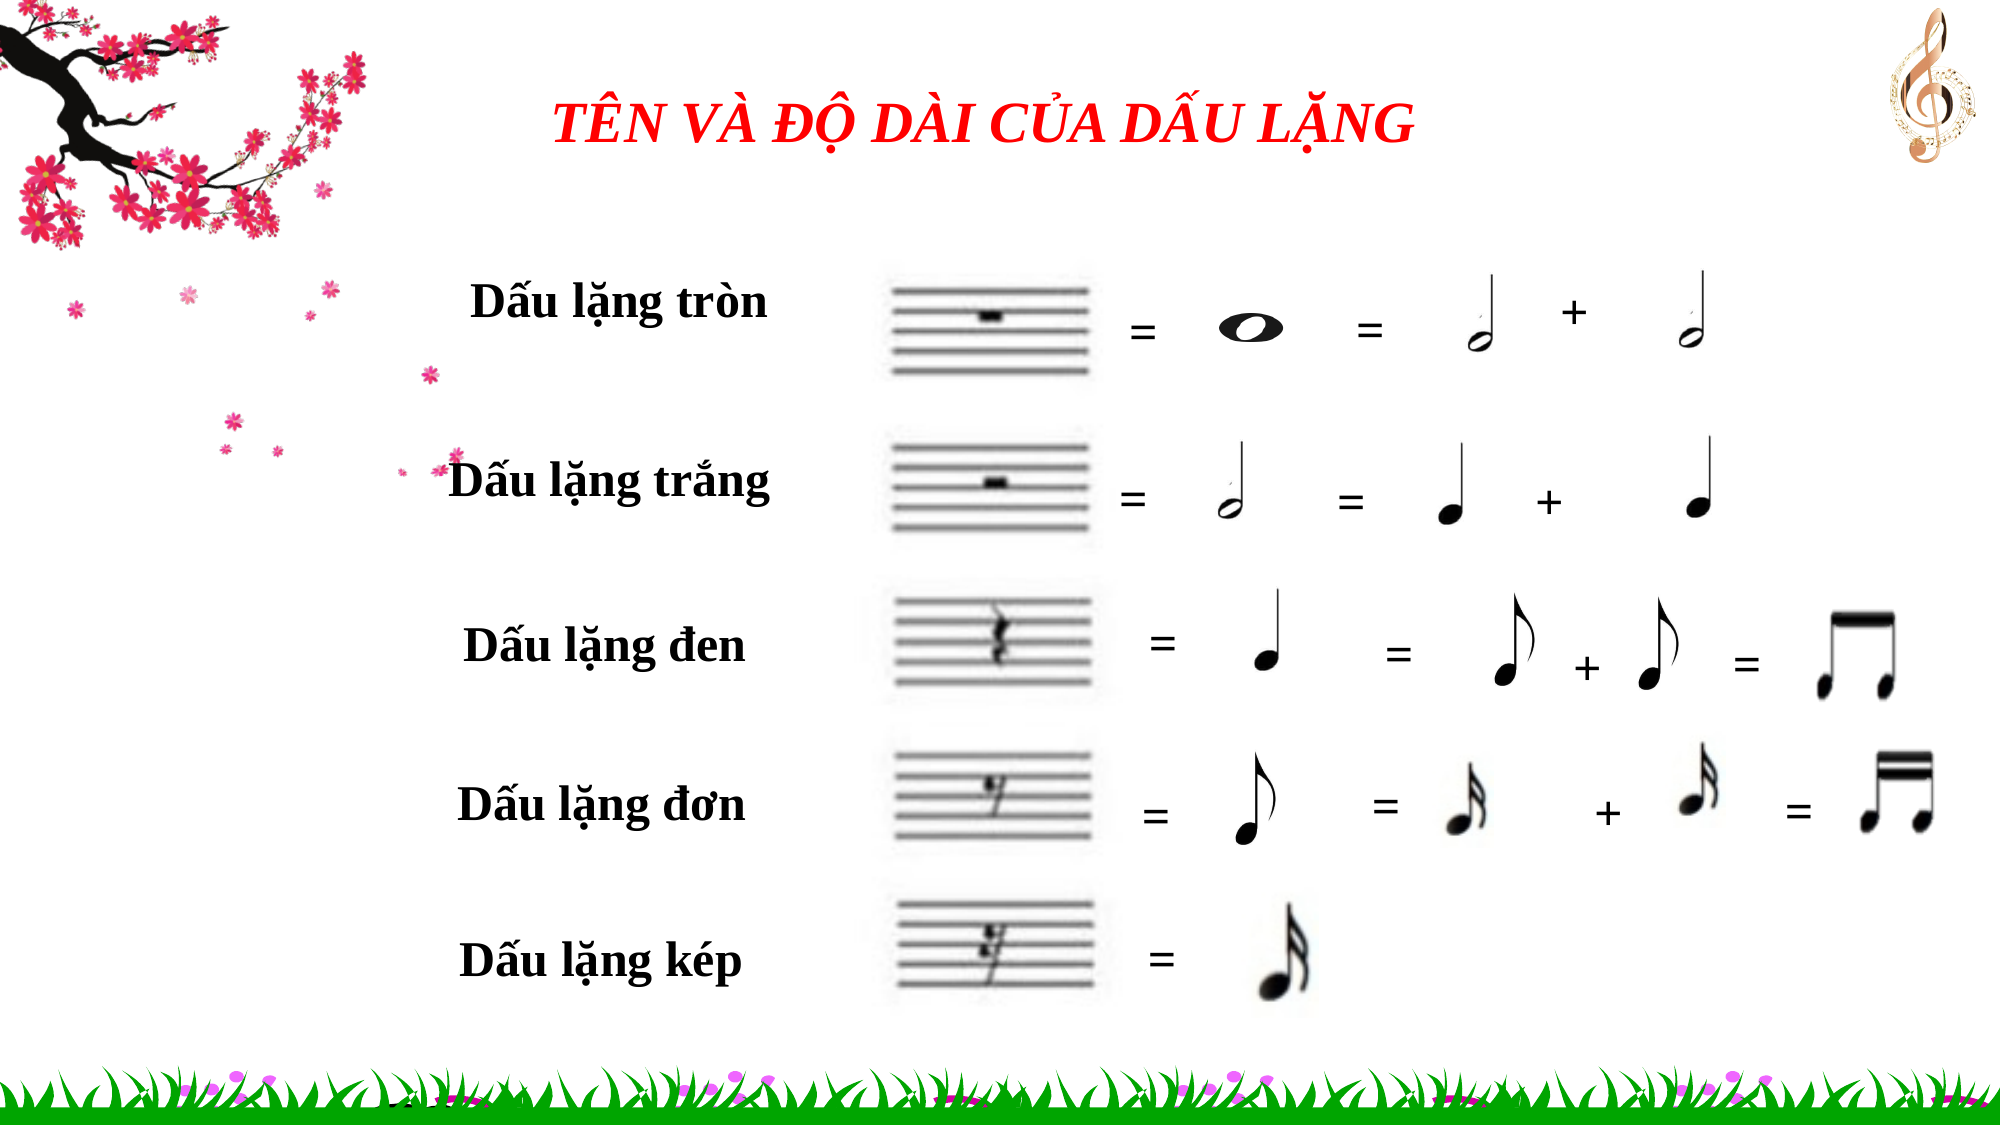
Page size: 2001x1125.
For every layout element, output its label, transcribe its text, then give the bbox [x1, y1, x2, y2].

text_box + [1558, 628, 1627, 704]
text_box Dấu lặng tròn [456, 260, 848, 336]
text_box = [1132, 610, 1193, 685]
picture [1451, 272, 1515, 354]
text_box + [1520, 462, 1589, 538]
picture [1889, 8, 1976, 163]
text_box = [1353, 773, 1409, 848]
text_box Dấu lặng kép [445, 919, 837, 994]
text_box + [1546, 272, 1614, 347]
picture [1476, 590, 1555, 688]
picture [1202, 439, 1265, 521]
text_box = [1322, 462, 1391, 538]
text_box = [1766, 777, 1829, 853]
picture [1671, 433, 1732, 520]
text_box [0, 1064, 2000, 1125]
text_box = [1132, 459, 1173, 535]
text_box Dấu lặng trắng [433, 439, 826, 515]
picture [1212, 873, 1319, 1018]
picture [1806, 593, 1960, 855]
text_box = [1714, 631, 1777, 707]
text_box + [1579, 772, 1648, 848]
picture [854, 210, 1132, 1050]
picture [1423, 440, 1484, 527]
picture [0, 0, 480, 580]
text_box TÊN VÀ ĐỘ DÀI CỦA DẤU LẶNG [535, 77, 1580, 162]
picture [1620, 594, 1699, 692]
text_box = [1341, 289, 1410, 365]
picture [1219, 313, 1284, 342]
text_box = [1132, 292, 1183, 368]
picture [1663, 268, 1726, 350]
text_box Dấu lặng đơn [442, 763, 835, 838]
text_box Dấu lặng đen [448, 603, 841, 679]
text_box = [1365, 621, 1429, 697]
picture [1239, 586, 1300, 673]
picture [1409, 740, 1494, 848]
picture [1642, 720, 1726, 828]
text_box = [1132, 782, 1186, 858]
text_box = [1132, 926, 1192, 1002]
picture [1217, 749, 1296, 847]
